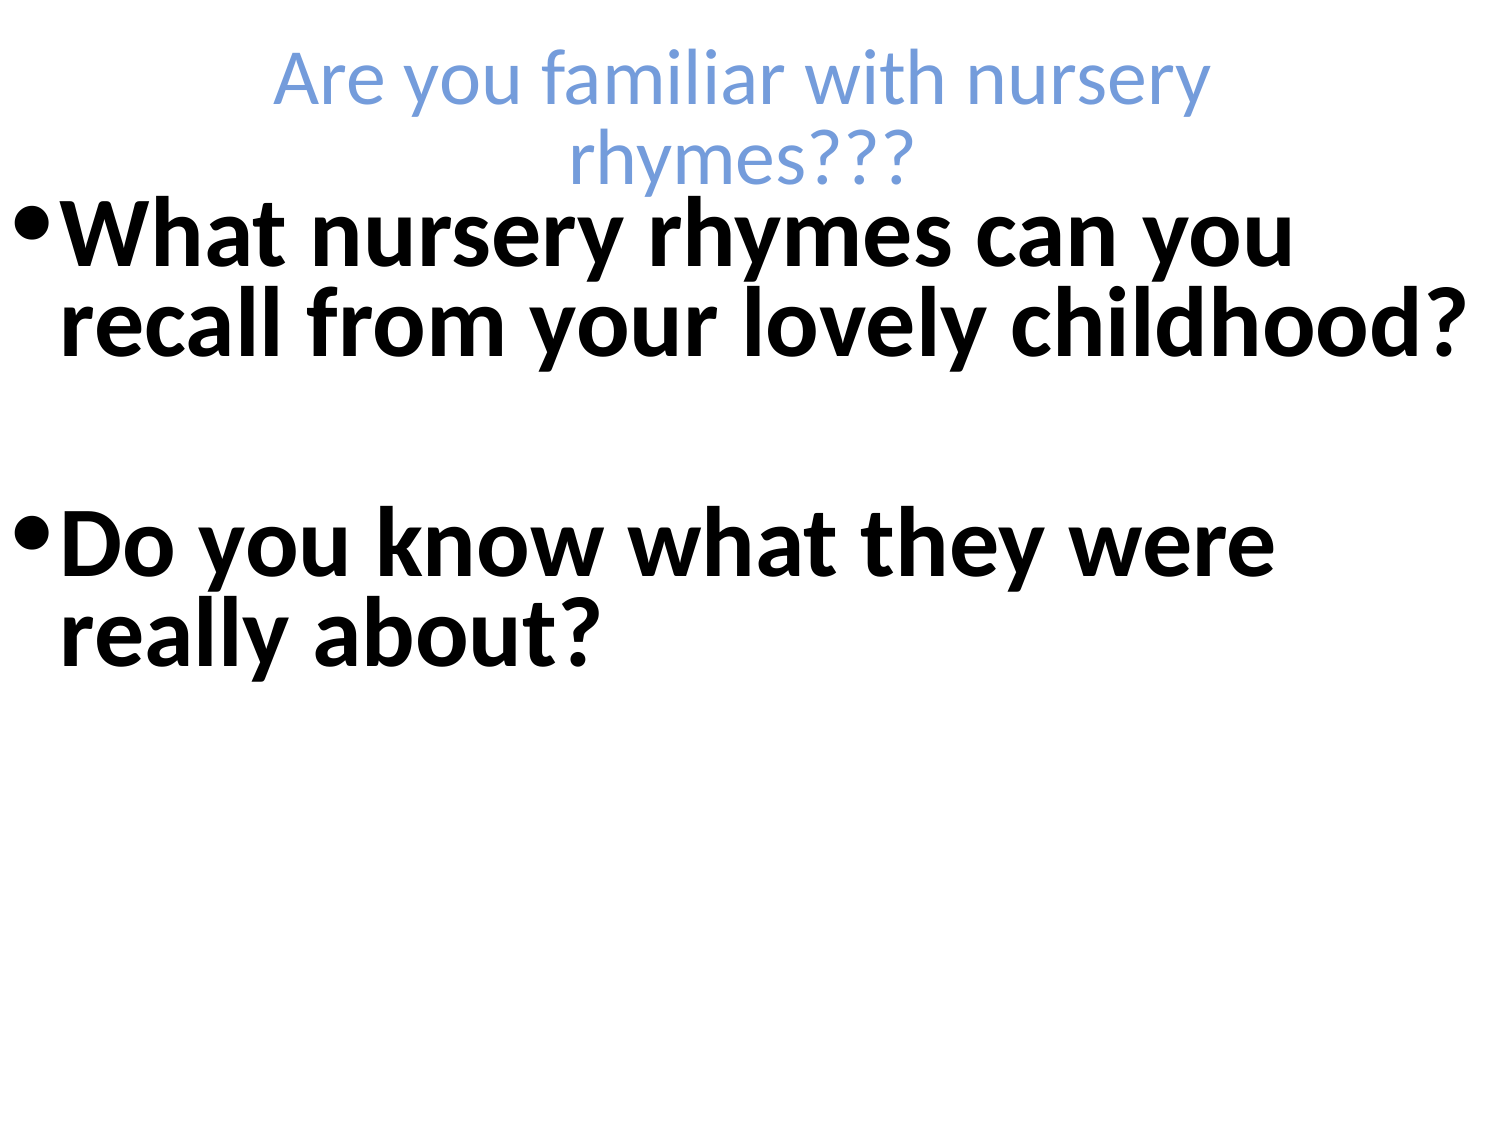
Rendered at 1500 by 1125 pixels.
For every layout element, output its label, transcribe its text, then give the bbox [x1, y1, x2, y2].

title Are you familiar with nursery rhymes??? [0, 37, 1410, 187]
list What nursery rhymes can you recall from your lovely childhood? Do you know what they were really about? [0, 187, 1500, 1125]
